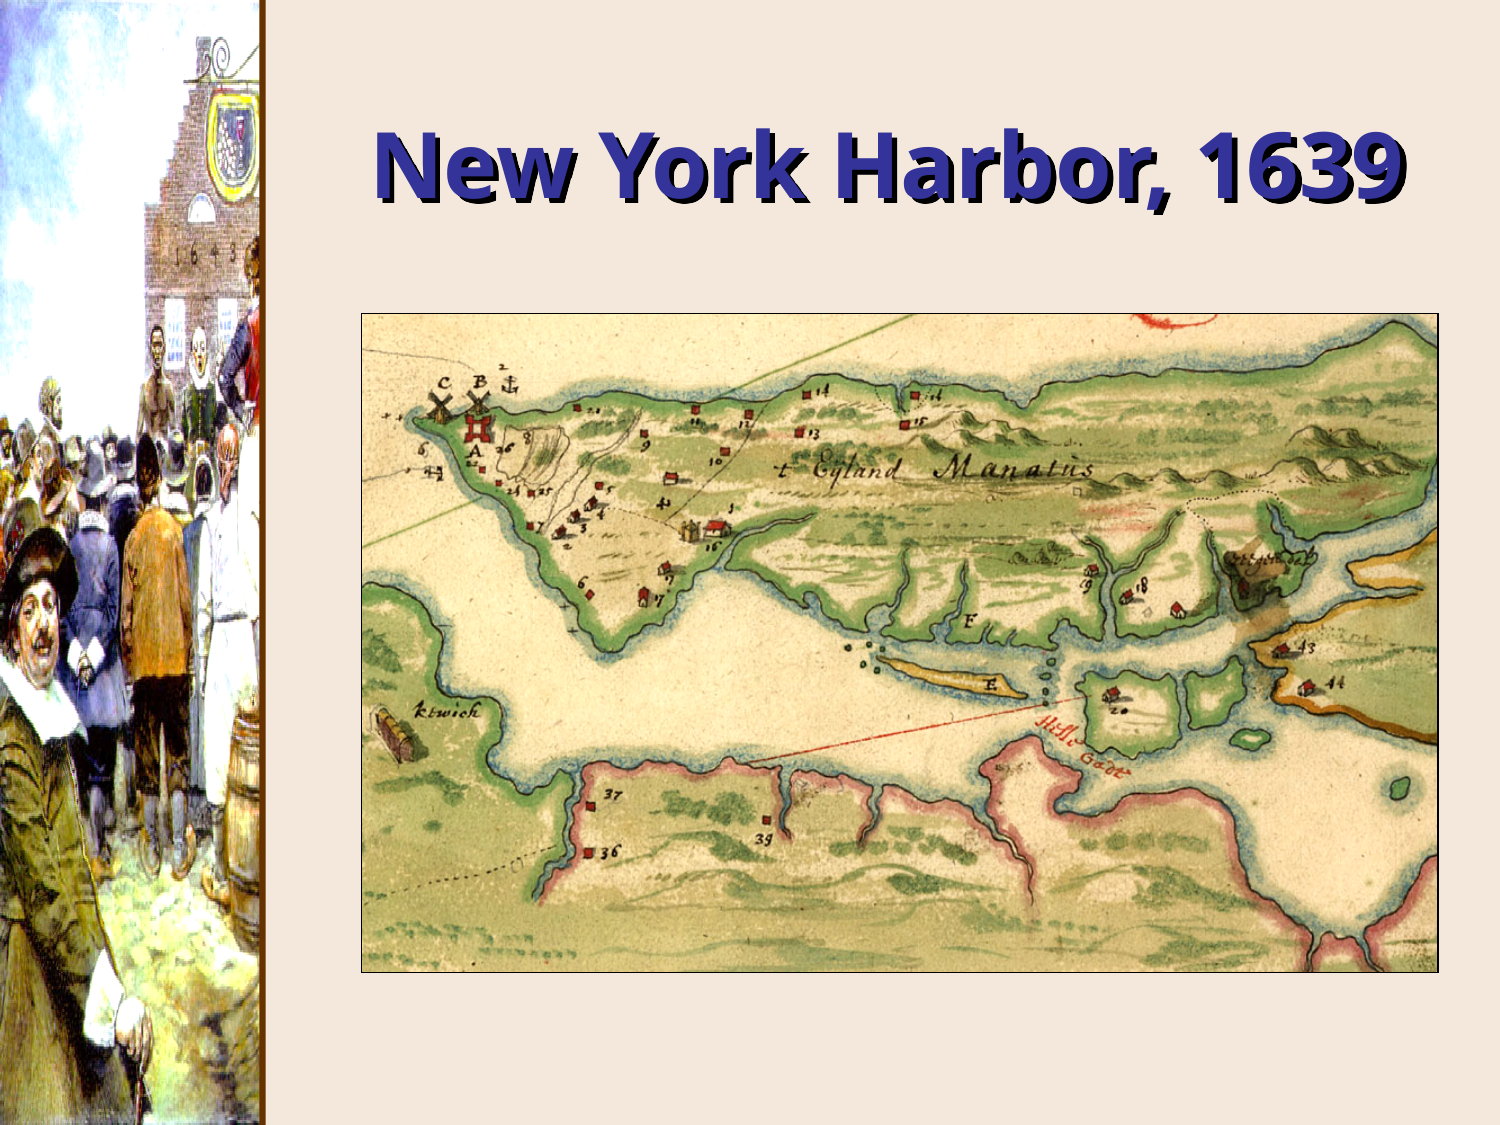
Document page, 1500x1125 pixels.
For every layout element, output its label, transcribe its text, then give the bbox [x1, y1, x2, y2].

picture [362, 313, 1438, 973]
text_box New York Harbor, 1639 [324, 99, 1450, 225]
